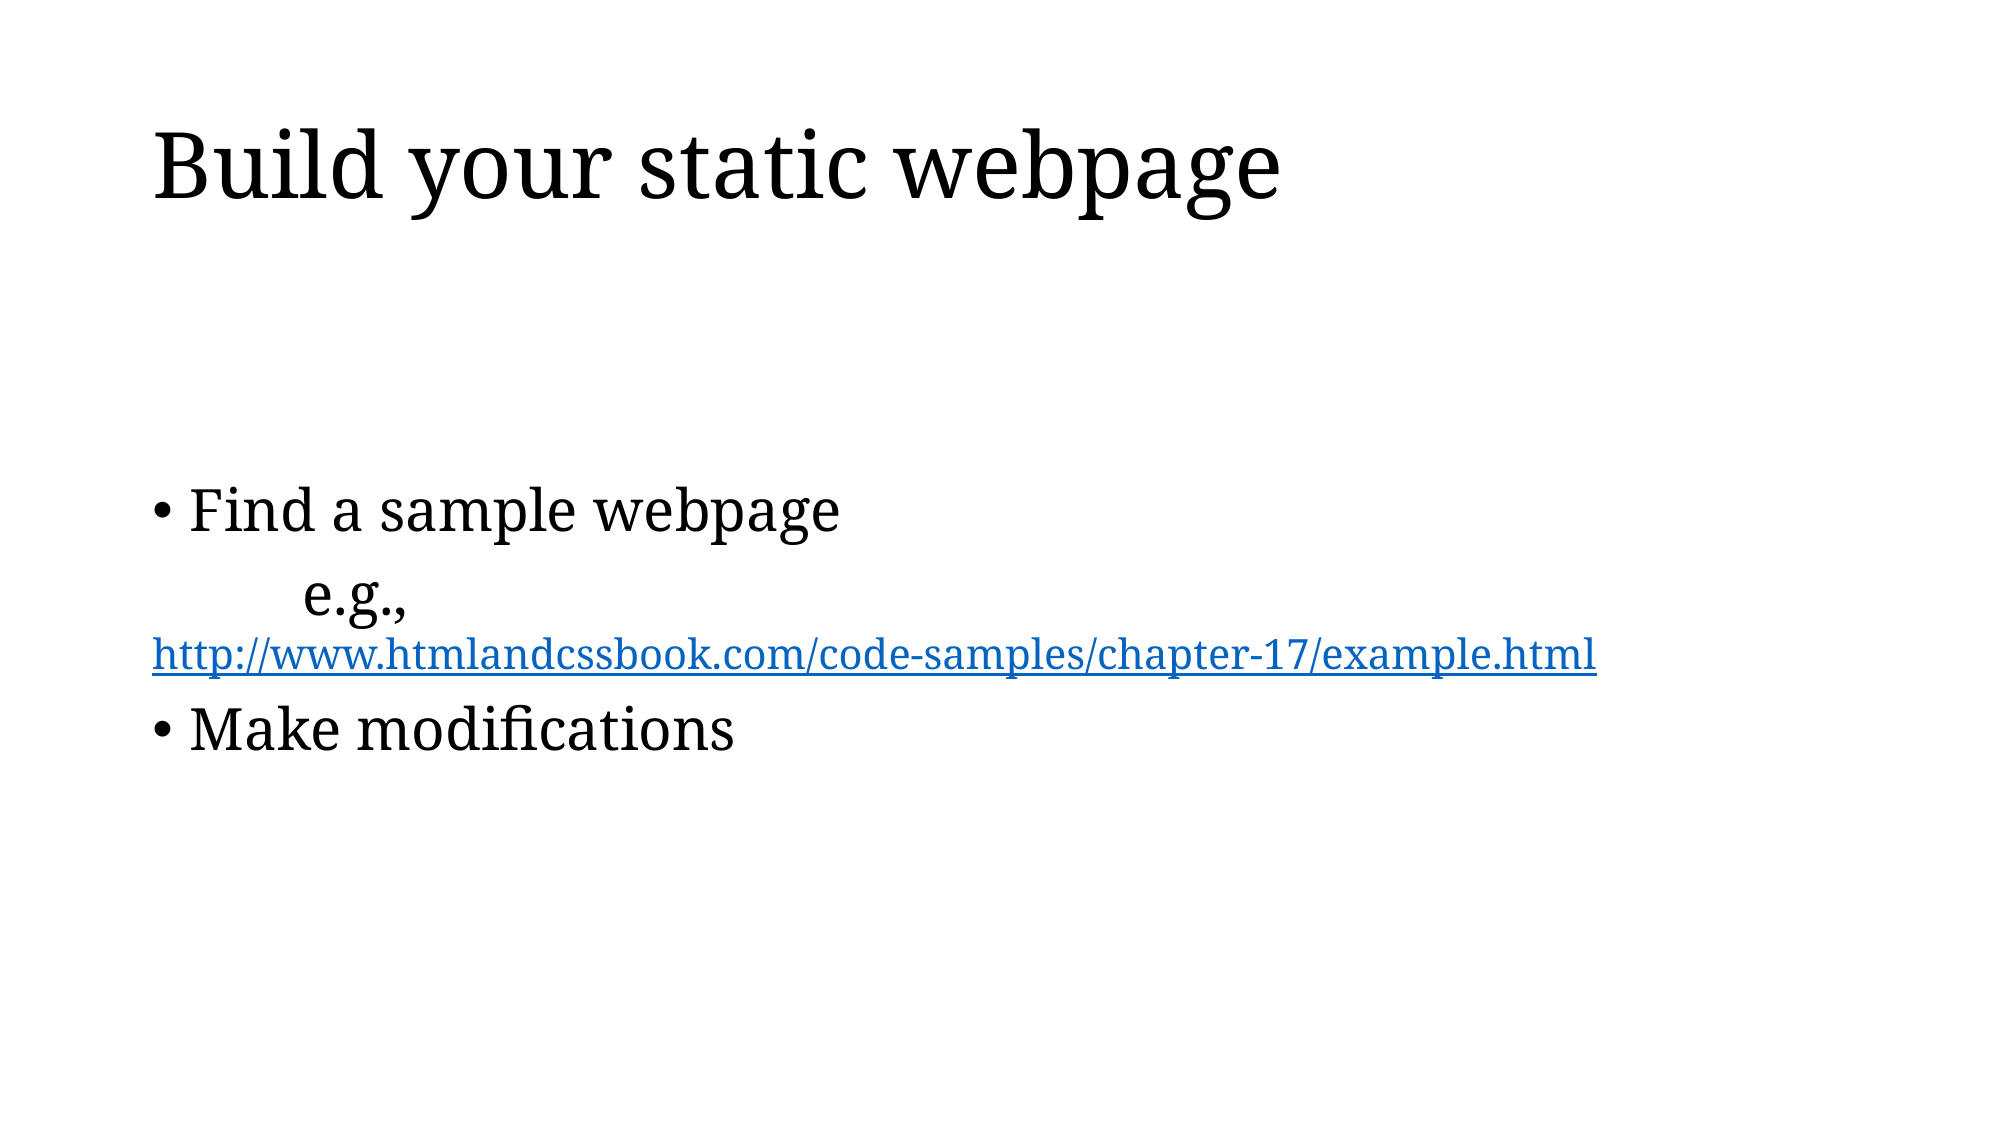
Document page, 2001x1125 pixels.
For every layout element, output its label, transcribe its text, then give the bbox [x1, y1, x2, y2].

list Find a sample webpage e.g., http://www.htmlandcssbook.com/code-samples/chapter-17/example.html Make modifications [137, 299, 1863, 1014]
title Build your static webpage [137, 59, 1863, 278]
